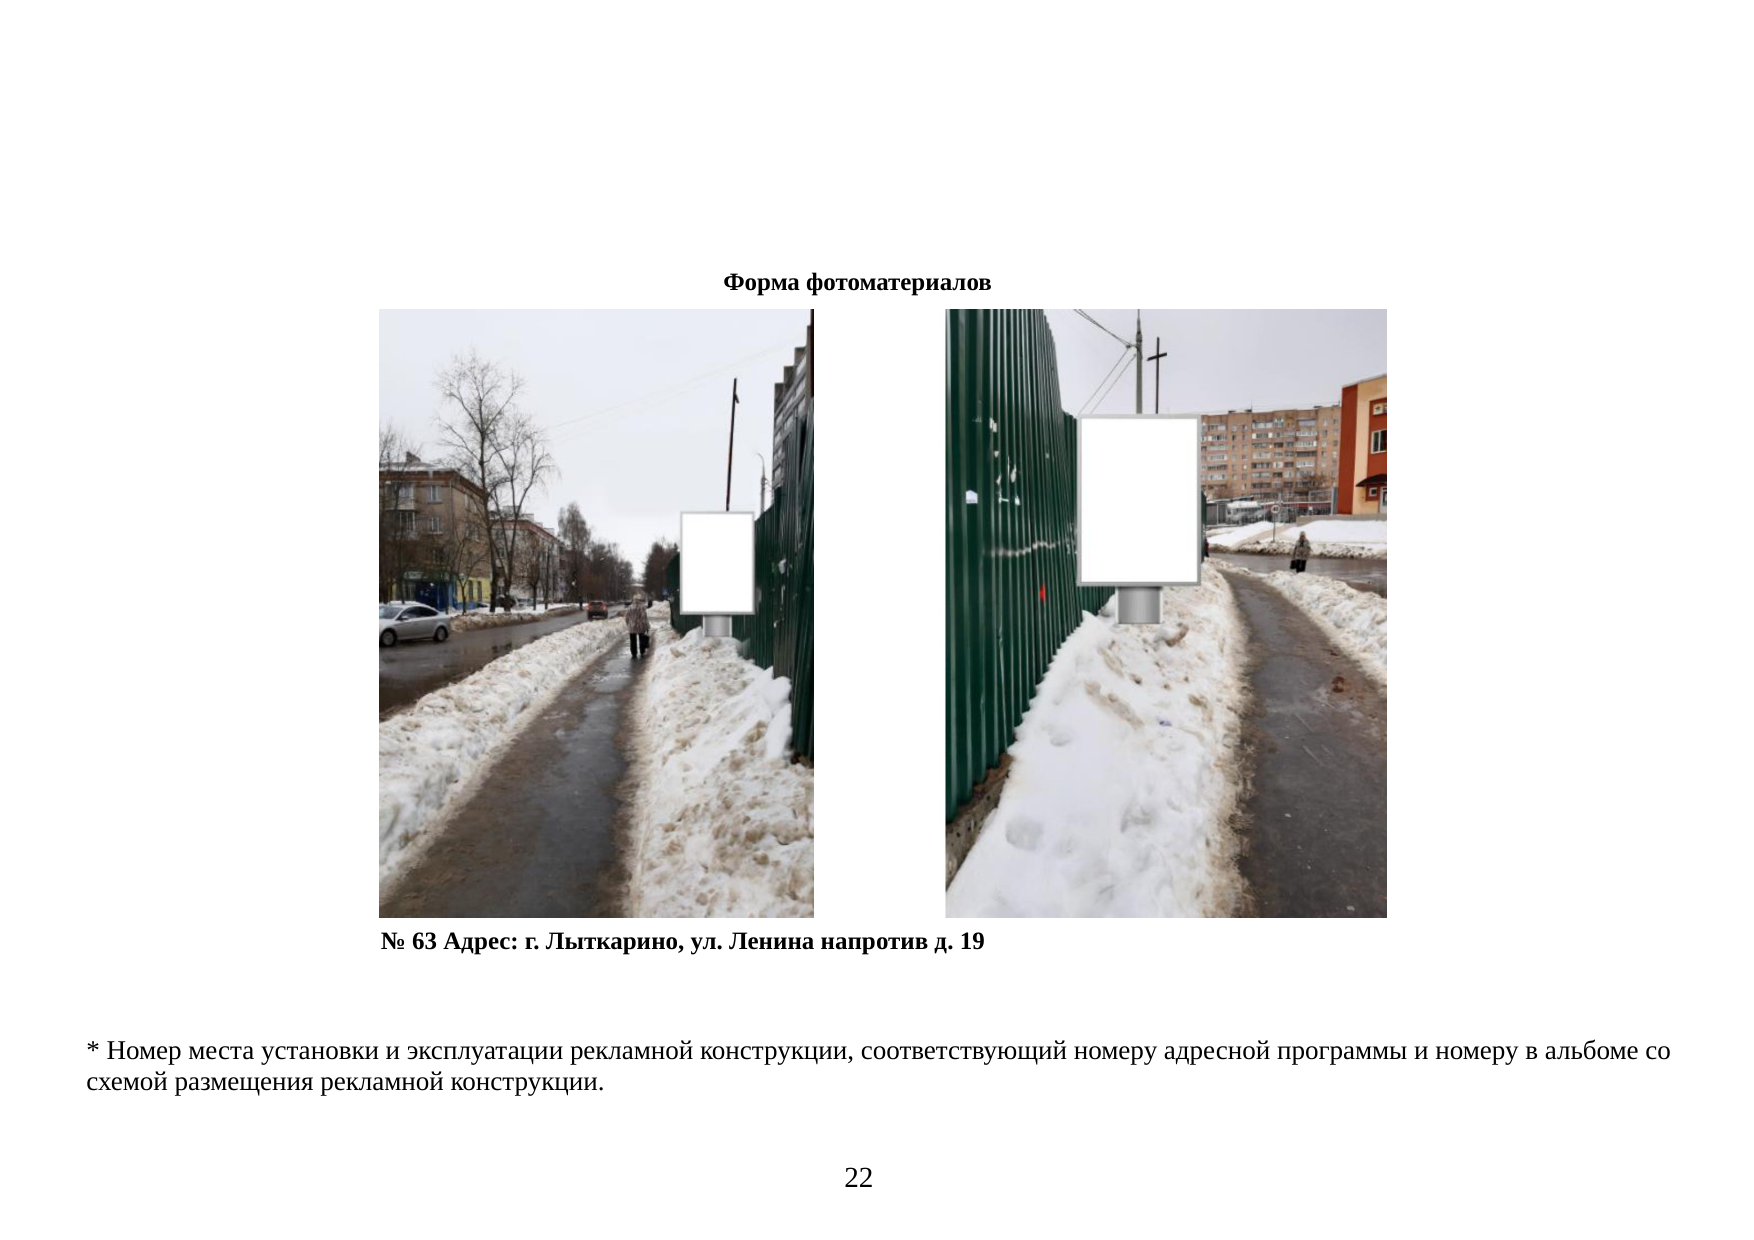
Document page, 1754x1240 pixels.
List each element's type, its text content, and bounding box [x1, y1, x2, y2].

text_box * Номер места установки и эксплуатации рекламной конструкции, соответствующий номеру адресной программы и номеру в альбоме со схемой размещения рекламной конструкции. [86, 1033, 1682, 1096]
text_box № 63 Адрес: г. Лыткарино, ул. Ленина напротив д. 19 [380, 926, 915, 956]
text_box 22 [829, 1151, 901, 1201]
text_box Форма фотоматериалов [723, 265, 1022, 296]
picture [378, 309, 1388, 918]
